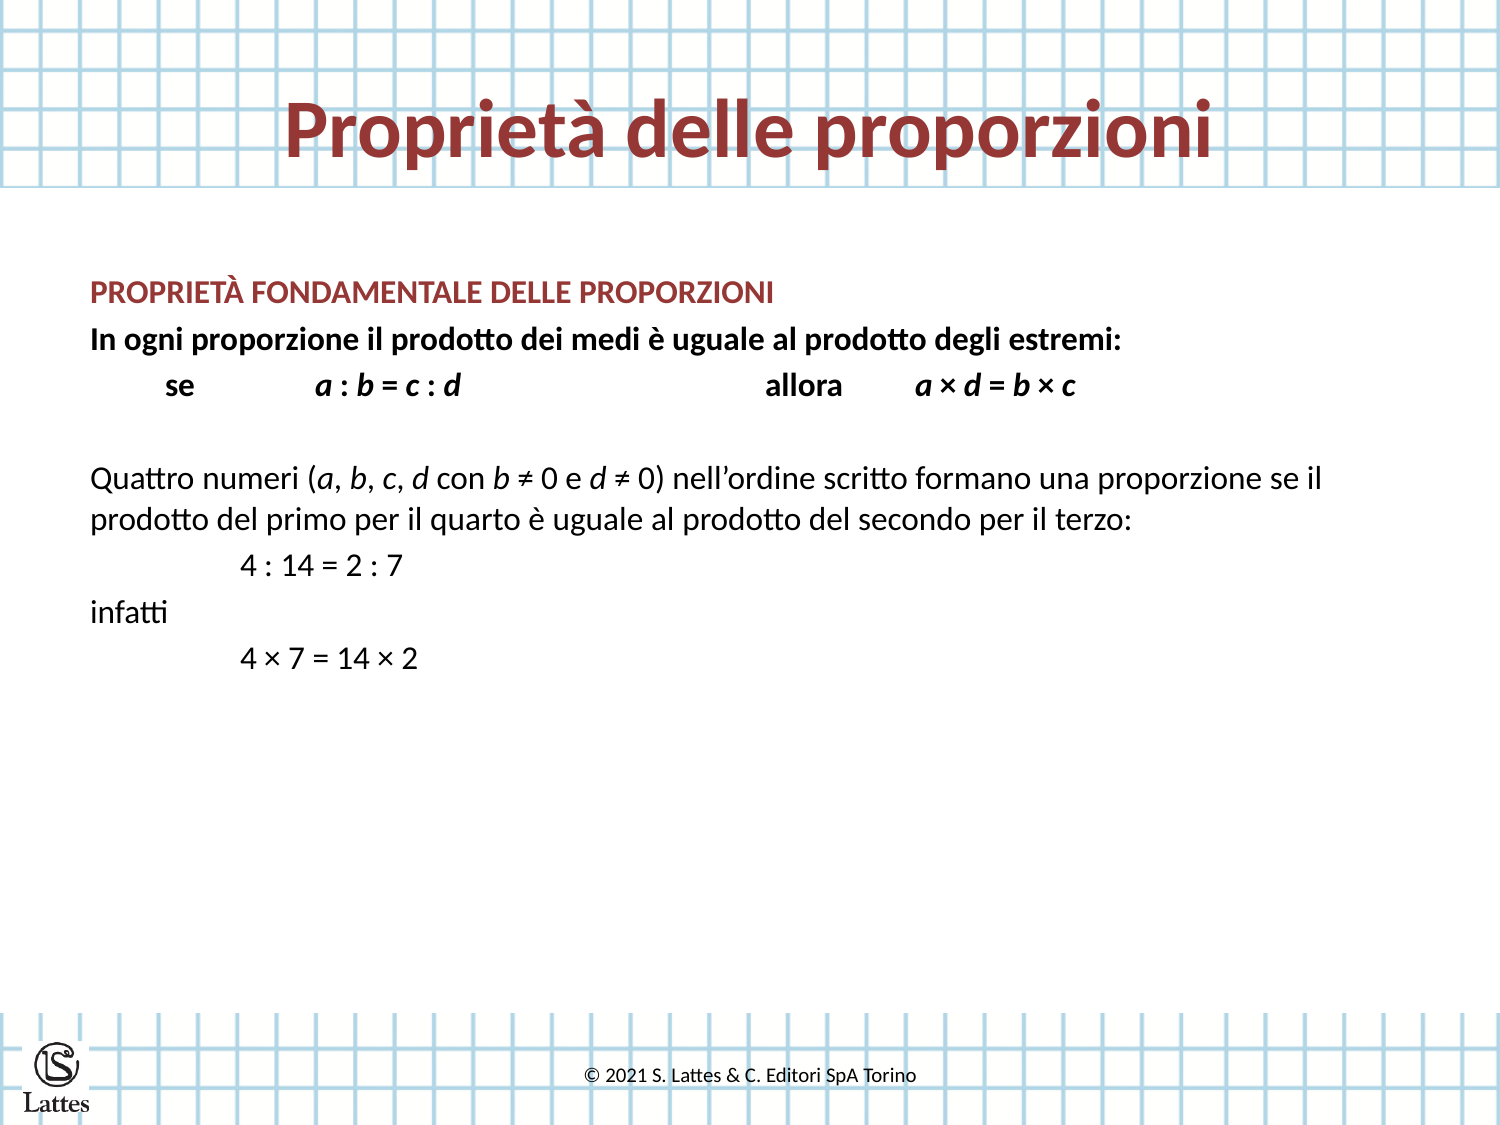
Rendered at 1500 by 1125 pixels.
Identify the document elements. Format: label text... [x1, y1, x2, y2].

picture [0, 0, 1500, 188]
title Proprietà delle proporzioni [75, 30, 1425, 219]
picture [0, 1013, 1500, 1125]
list PROPRIETÀ FONDAMENTALE DELLE PROPORZIONI In ogni proporzione il prodotto dei medi è uguale al prodotto degli estremi: se a : b = c : d allora a × d = b × c Quattro numeri (a, b, c, d con b ≠ 0 e d ≠ 0) nell’ordine scritto formano una proporzione se il prodotto del primo per il quarto è uguale al prodotto del secondo per il terzo: 4 : 14 = 2 : 7 infatti 4 × 7 = 14 × 2 [75, 262, 1425, 1007]
